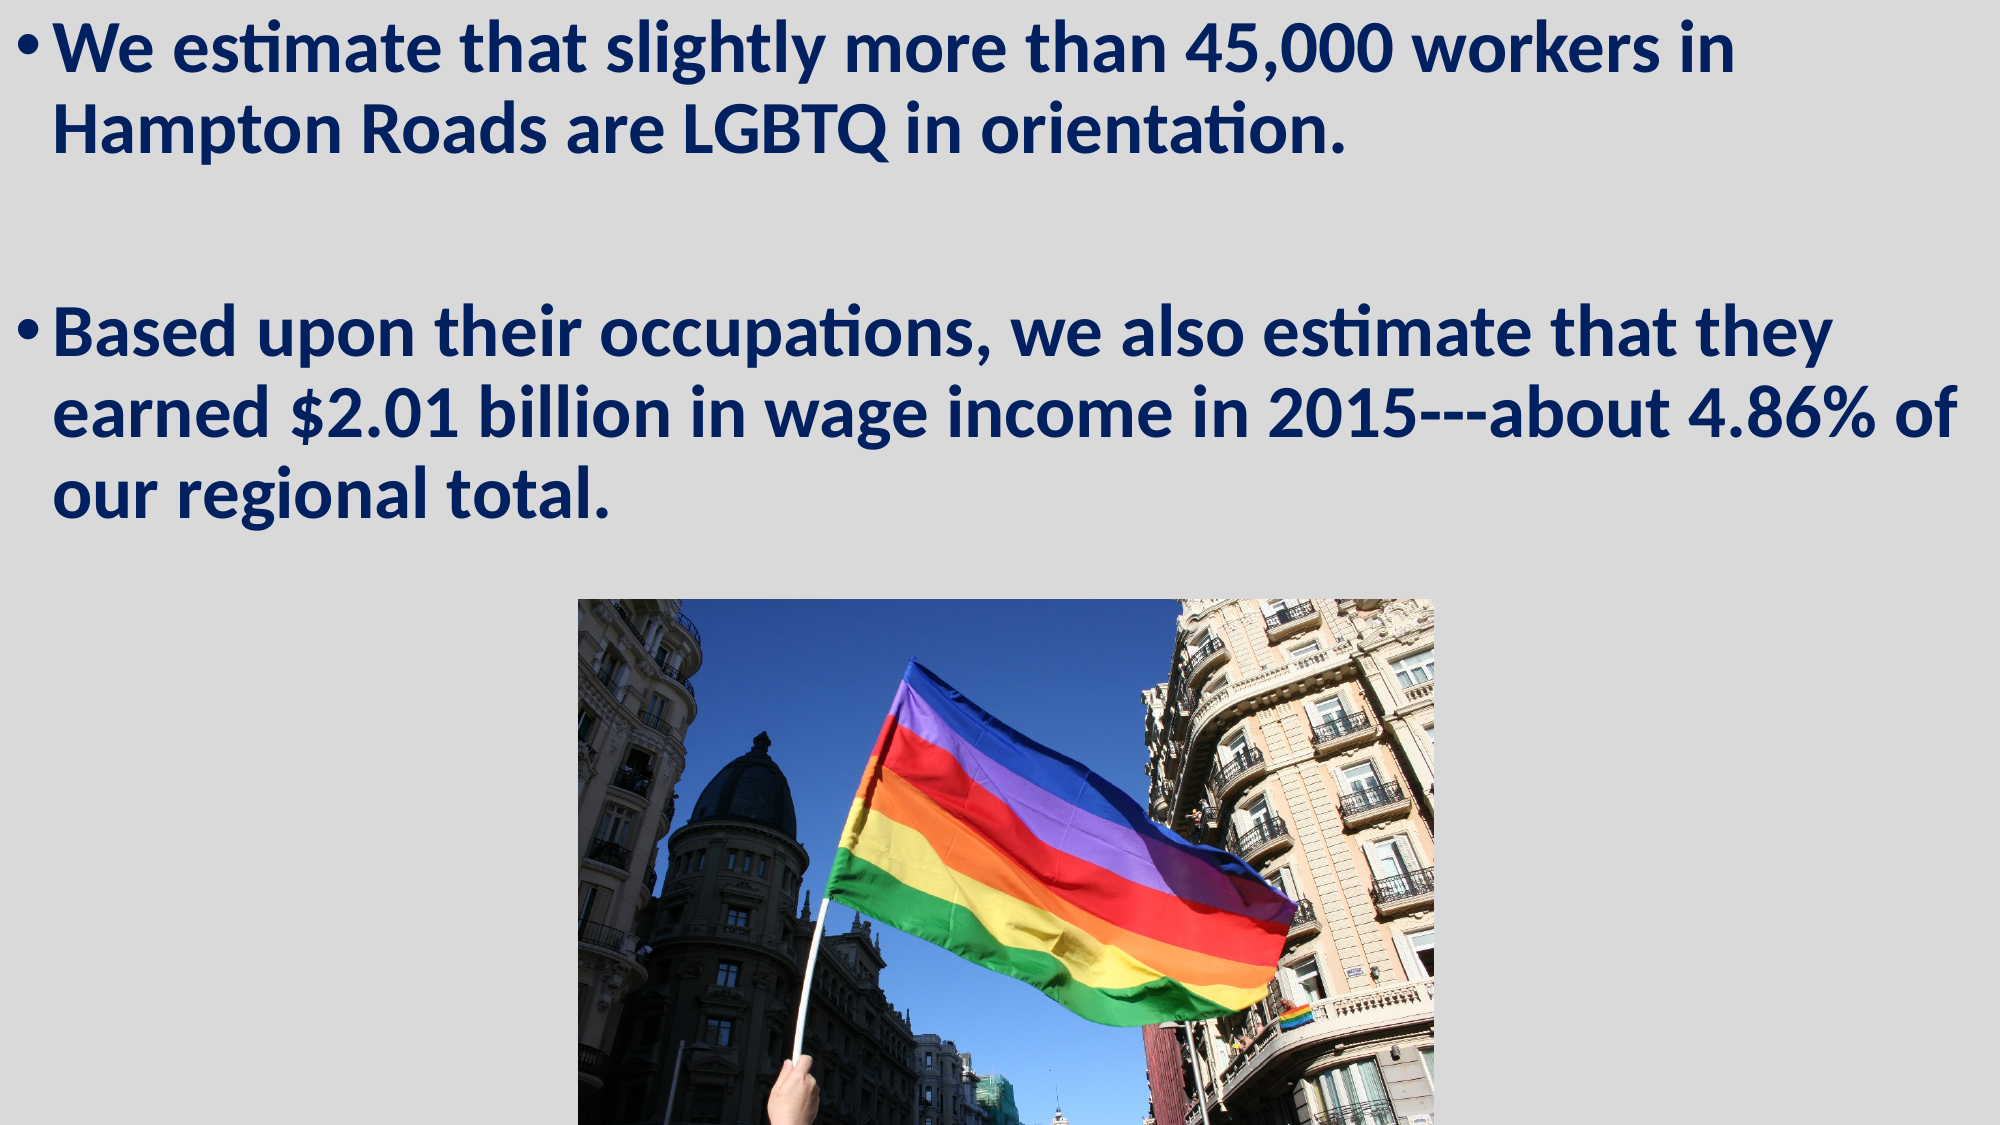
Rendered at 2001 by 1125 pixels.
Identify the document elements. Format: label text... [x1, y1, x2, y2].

list We estimate that slightly more than 45,000 workers in Hampton Roads are LGBTQ in orientation. Based upon their occupations, we also estimate that they earned $2.01 billion in wage income in 2015---about 4.86% of our regional total. [0, 0, 2000, 600]
picture [578, 599, 1434, 1125]
